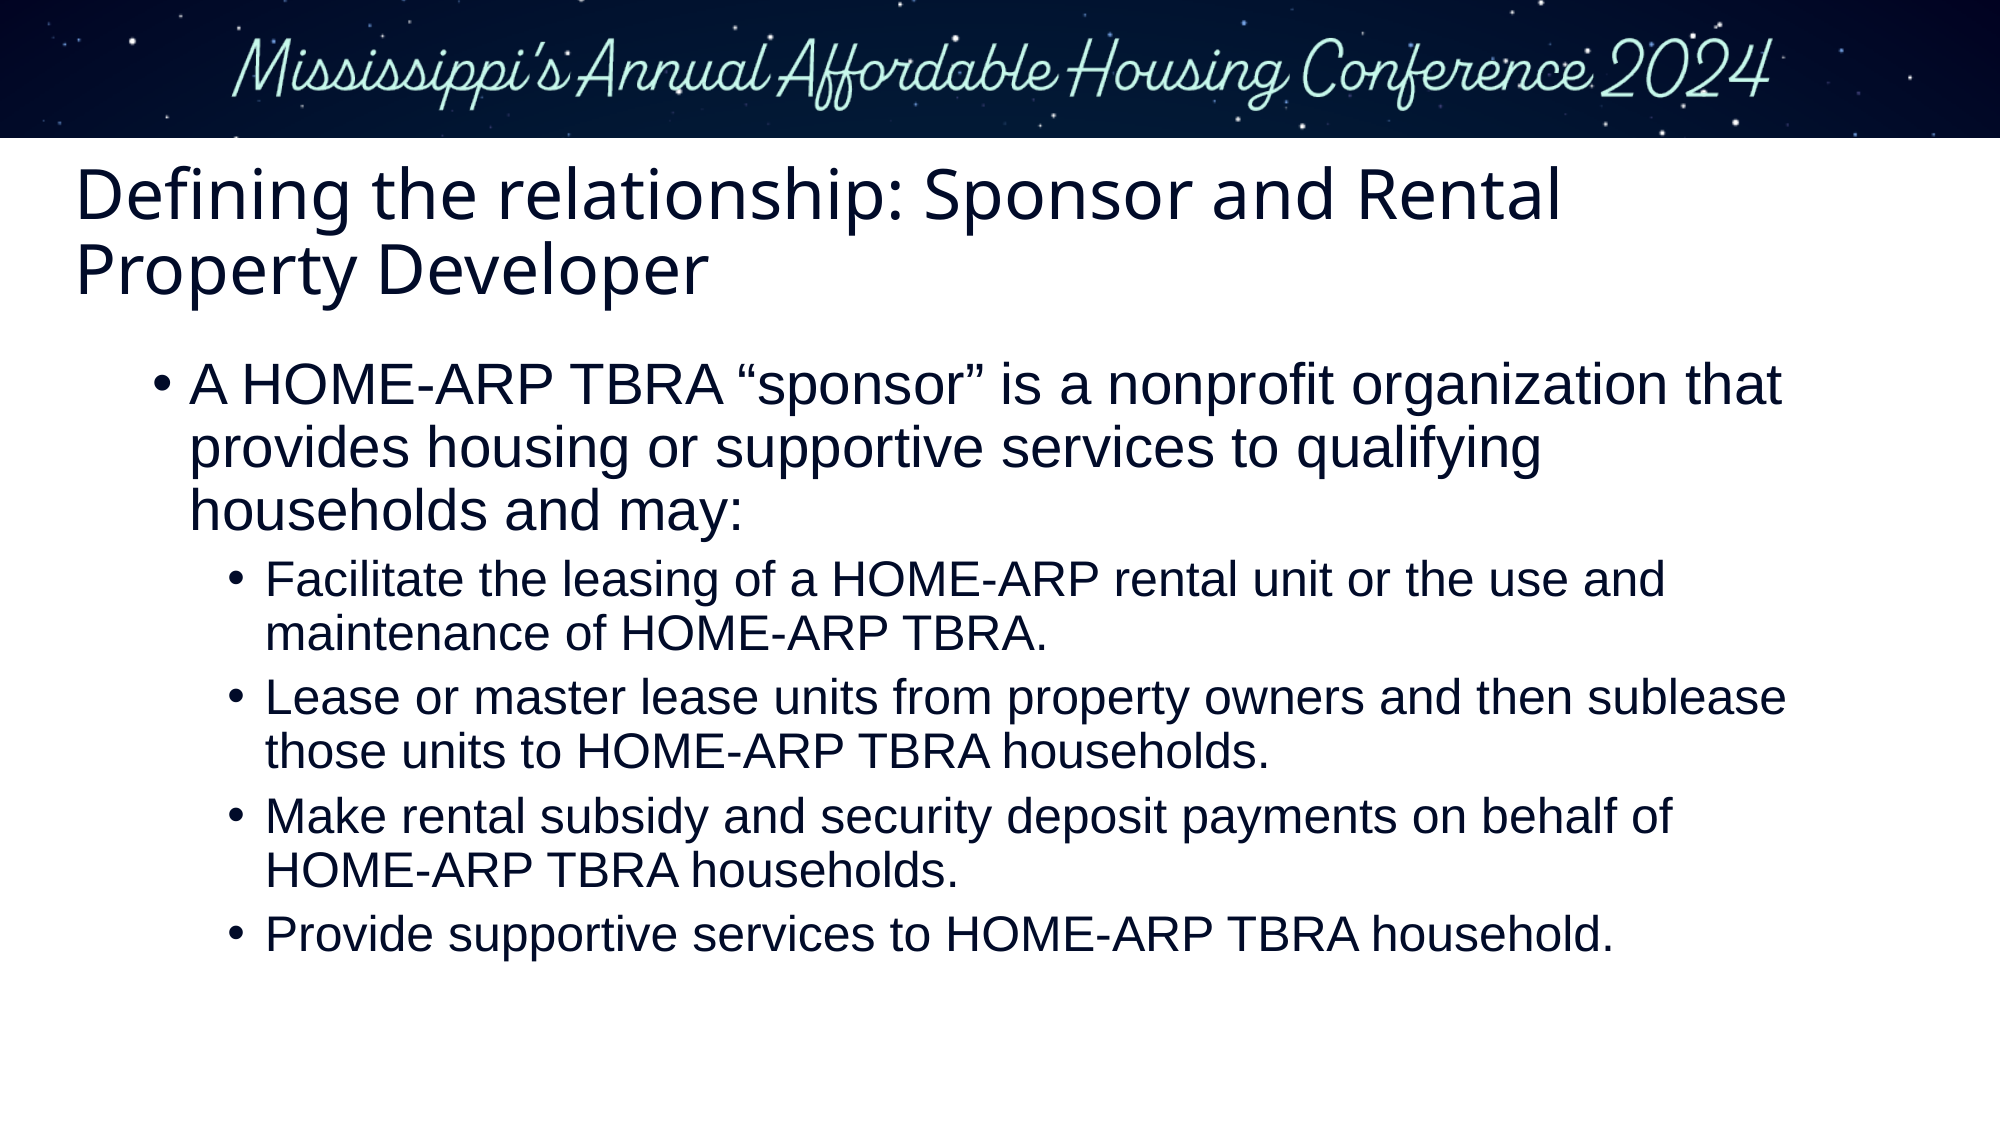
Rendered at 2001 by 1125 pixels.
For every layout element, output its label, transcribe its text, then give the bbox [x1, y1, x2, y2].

list A HOME-ARP TBRA “sponsor” is a nonprofit organization that provides housing or supportive services to qualifying households and may: Facilitate the leasing of a HOME-ARP rental unit or the use and maintenance of HOME-ARP TBRA. Lease or master lease units from property owners and then sublease those units to HOME-ARP TBRA households. Make rental subsidy and security deposit payments on behalf of HOME-ARP TBRA households. Provide supportive services to HOME-ARP TBRA household. [137, 346, 1863, 1094]
picture [0, 0, 2000, 138]
title Defining the relationship: Sponsor and Rental Property Developer [59, 151, 1785, 318]
